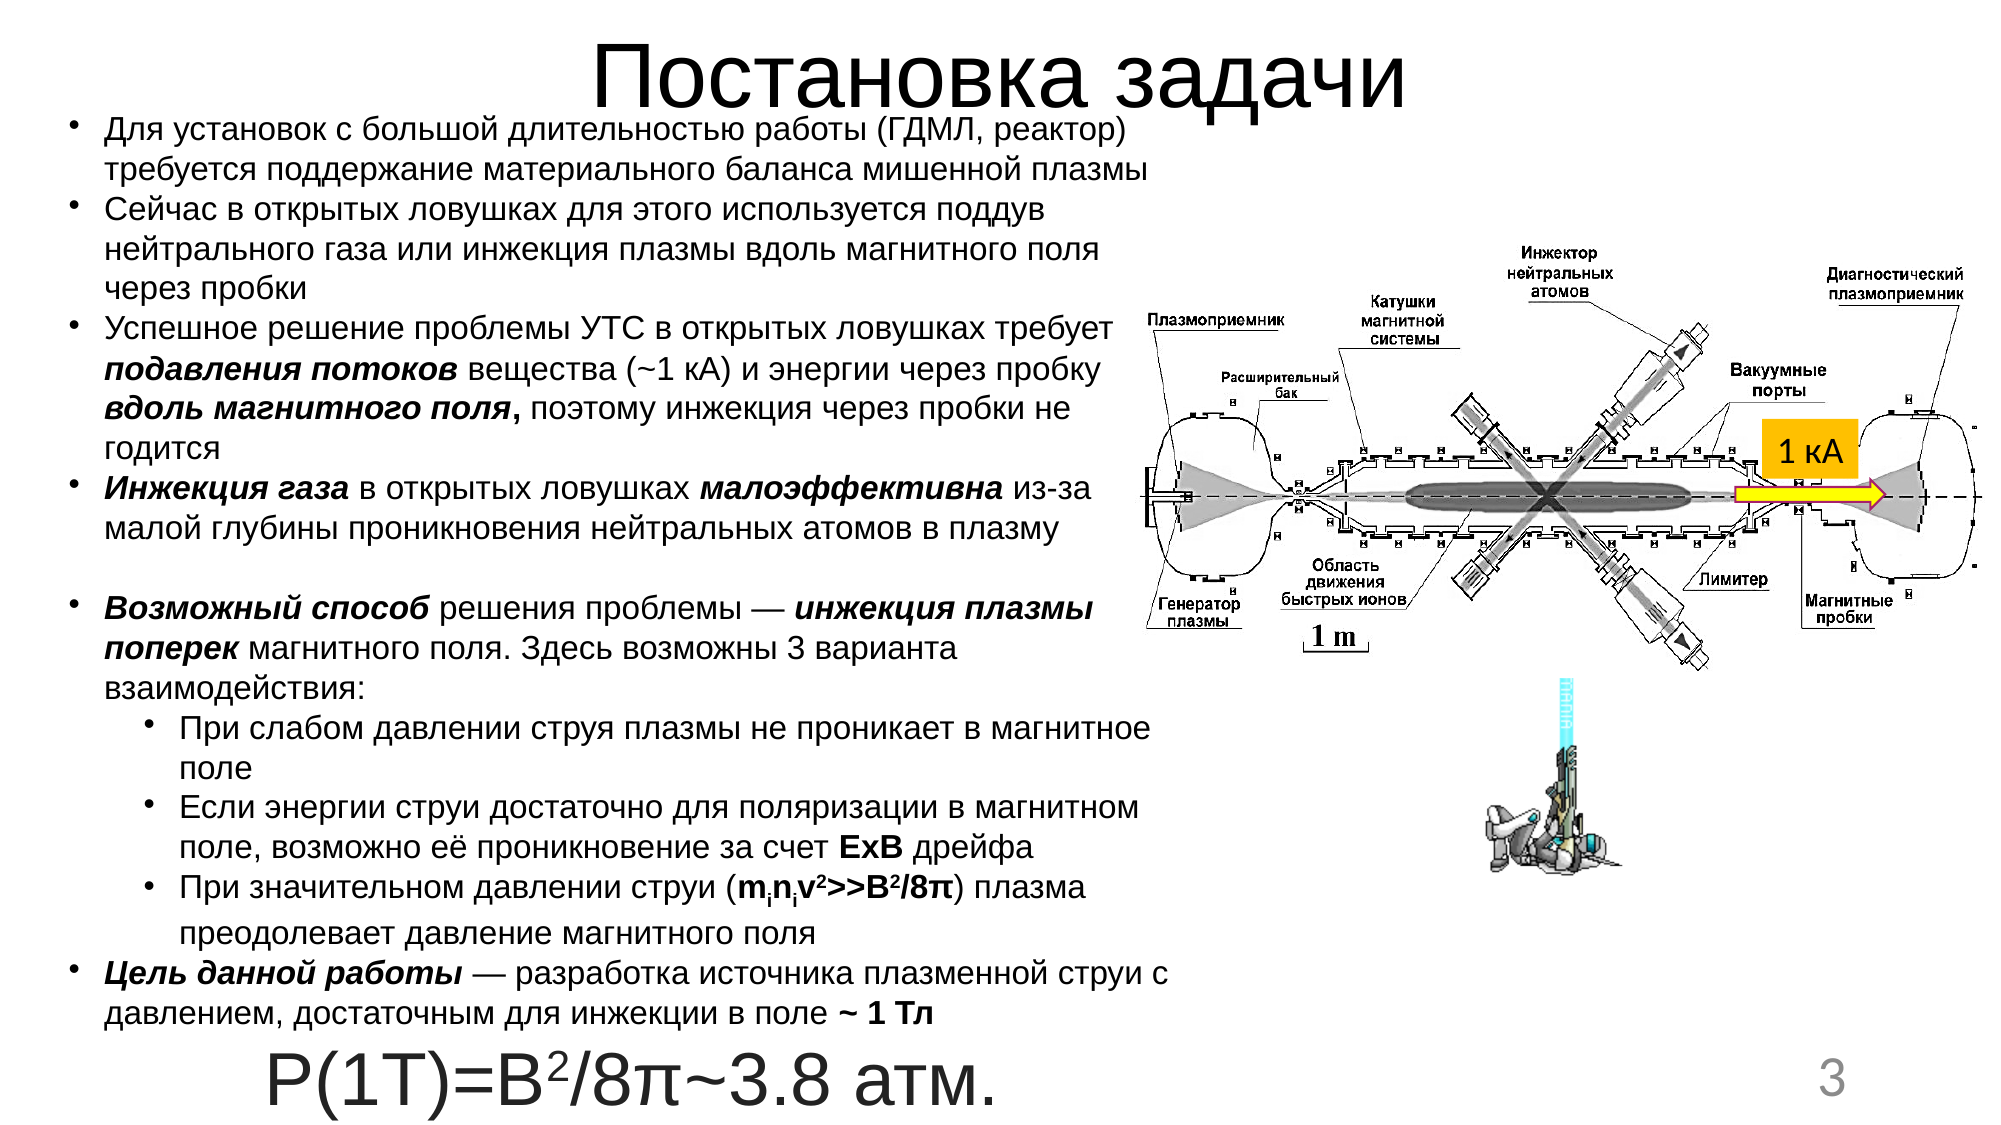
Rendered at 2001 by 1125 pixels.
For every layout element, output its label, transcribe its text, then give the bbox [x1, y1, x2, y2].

text_box Постановка задачи [255, 0, 1745, 142]
slide_number 3 [1412, 1042, 1863, 1103]
text_box Для установок с большой длительностью работы (ГДМЛ, реактор) требуется поддержание материального баланса мишенной плазмы Сейчас в открытых ловушках для этого используется поддув нейтрального газа или инжекция плазмы вдоль магнитного поля через пробки Успешное решение проблемы УТС в открытых ловушках требует подавления потоков вещества (~1 кА) и энергии через пробку вдоль магнитного поля, поэтому инжекция через пробки не годится Инжекция газа в открытых ловушках малоэффективна из-за малой глубины проникновения нейтральных атомов в плазму Возможный способ решения проблемы — инжекция плазмы поперек магнитного поля. Здесь возможны 3 варианта взаимодействия: При слабом давлении струя плазмы не проникает в магнитное поле Если энергии струи достаточно для поляризации в магнитном поле, возможно её проникновение за счет ExB дрейфа При значительном давлении струи (miniv2>>B2/8π) плазма преодолевает давление магнитного поля Цель данной работы — разработка источника плазменной струи с давлением, достаточным для инжекции в поле ~ 1 Тл P(1T)=B2/8π~3.8 атм. [68, 230, 1196, 1043]
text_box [1135, 229, 1985, 910]
